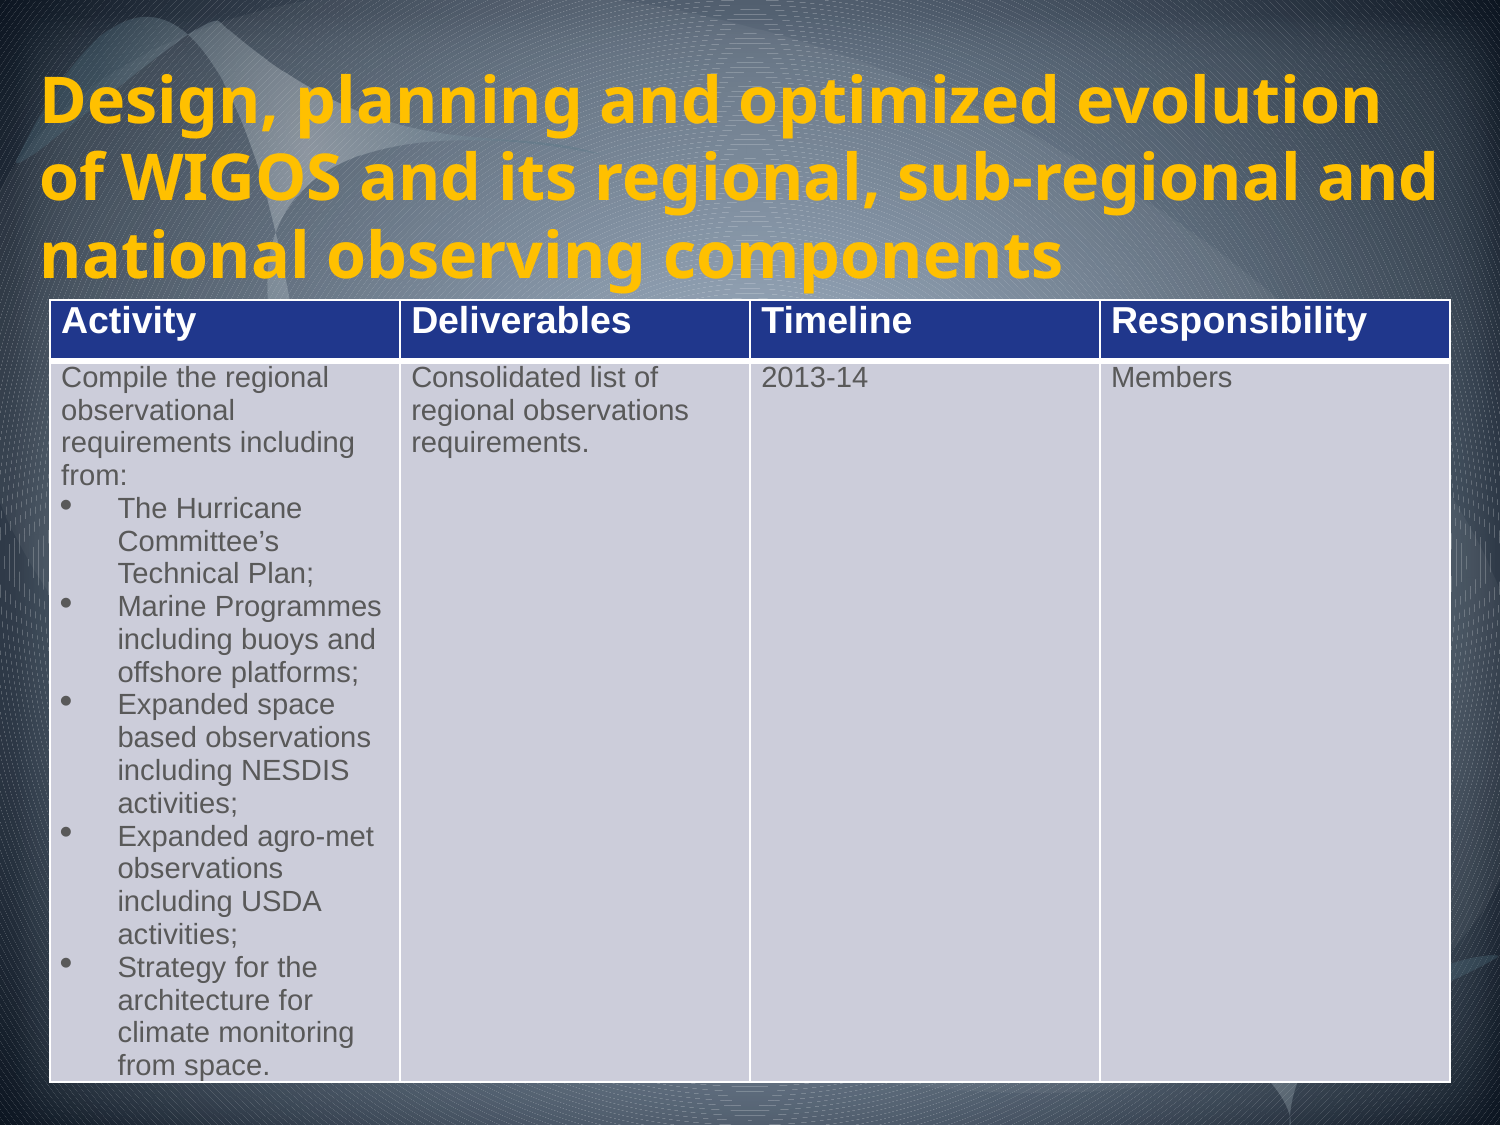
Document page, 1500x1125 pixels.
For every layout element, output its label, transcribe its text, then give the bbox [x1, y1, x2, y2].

table_header Activity [51, 301, 399, 358]
picture [0, 0, 1500, 1125]
table_cell Consolidated list of regional observations requirements. [401, 364, 749, 1081]
title Design, planning and optimized evolution of WIGOS and its regional, sub-regional and national observing components [24, 50, 1463, 300]
table_cell 2013-14 [751, 364, 1099, 1081]
table_cell Compile the regional observational requirements including from: The Hurricane Committee’s Technical Plan; Marine Programmes including buoys and offshore platforms; Expanded space based observations including NESDIS activities; Expanded agro-met observations including USDA activities; Strategy for the architecture for climate monitoring from space. [51, 364, 399, 1081]
table_header Responsibility [1101, 301, 1449, 358]
table_cell Members [1101, 364, 1449, 1081]
table_header Deliverables [401, 301, 749, 358]
table_header Timeline [751, 301, 1099, 358]
